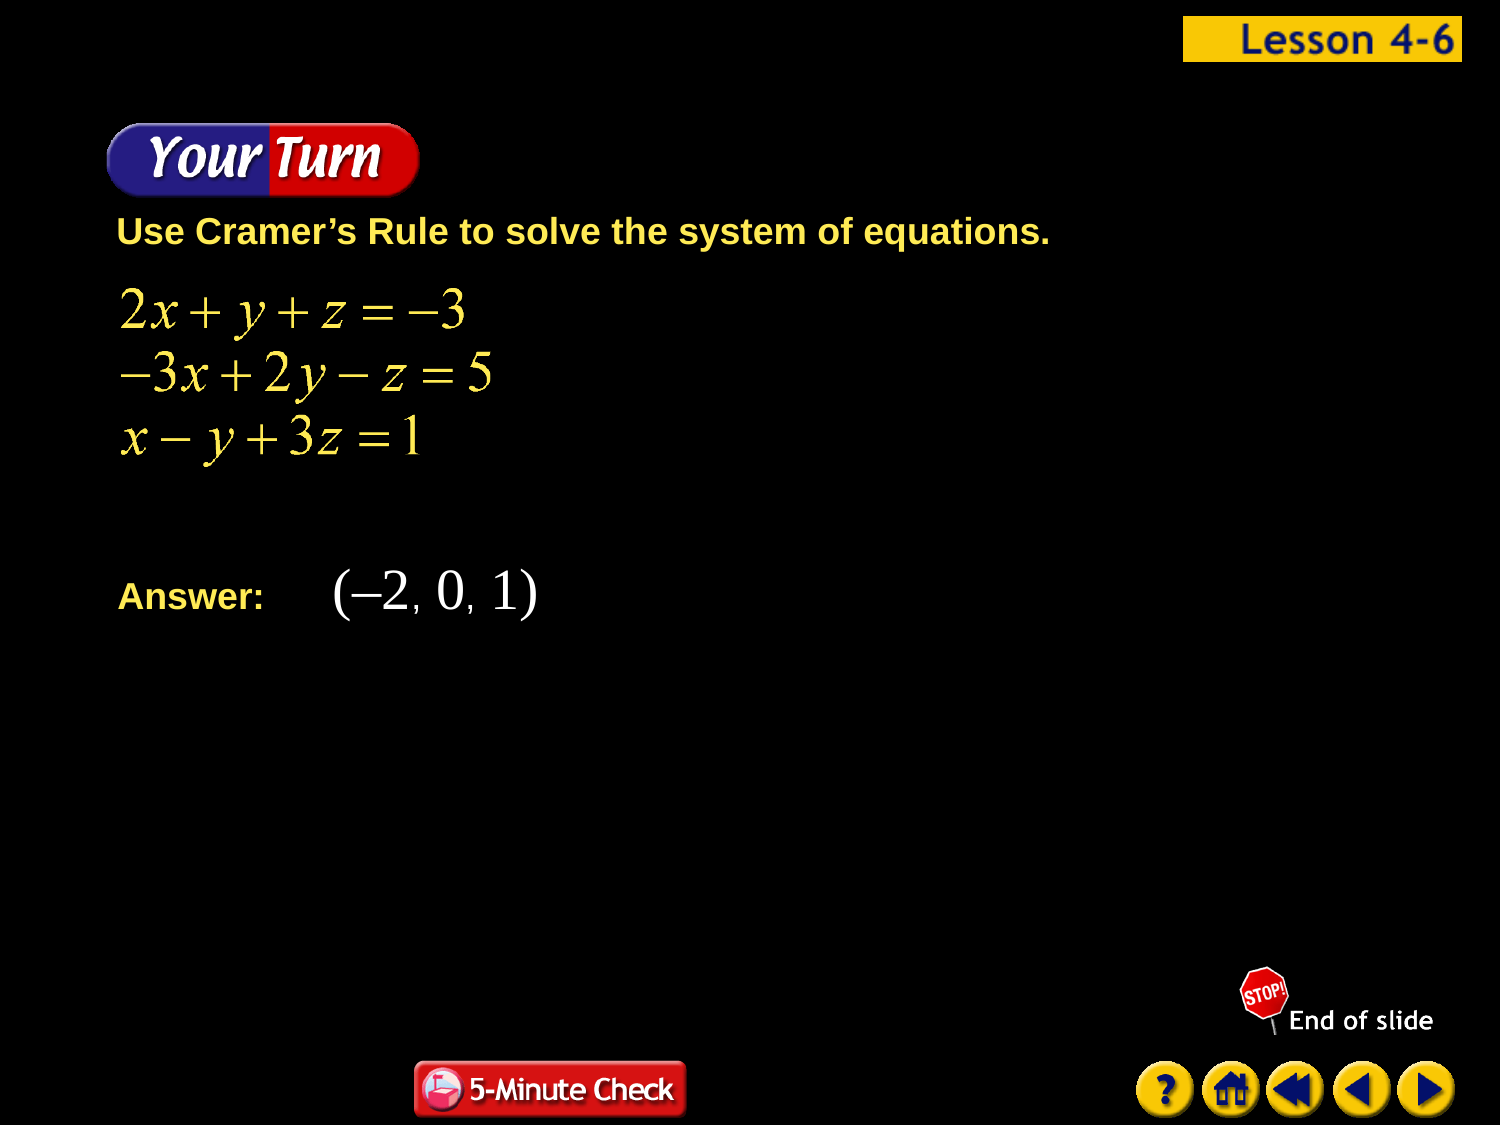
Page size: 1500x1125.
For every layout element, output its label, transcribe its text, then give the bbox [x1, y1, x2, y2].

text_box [101, 208, 1434, 470]
text_box Answer: (–2, 0, 1) [102, 543, 1435, 614]
picture [1397, 1061, 1455, 1118]
picture [1182, 16, 1462, 62]
picture [413, 1060, 688, 1118]
picture [103, 121, 422, 200]
picture [1202, 1061, 1260, 1118]
picture [1234, 963, 1441, 1044]
picture [1136, 1061, 1194, 1118]
picture [1332, 1061, 1391, 1118]
picture [1266, 1061, 1325, 1118]
